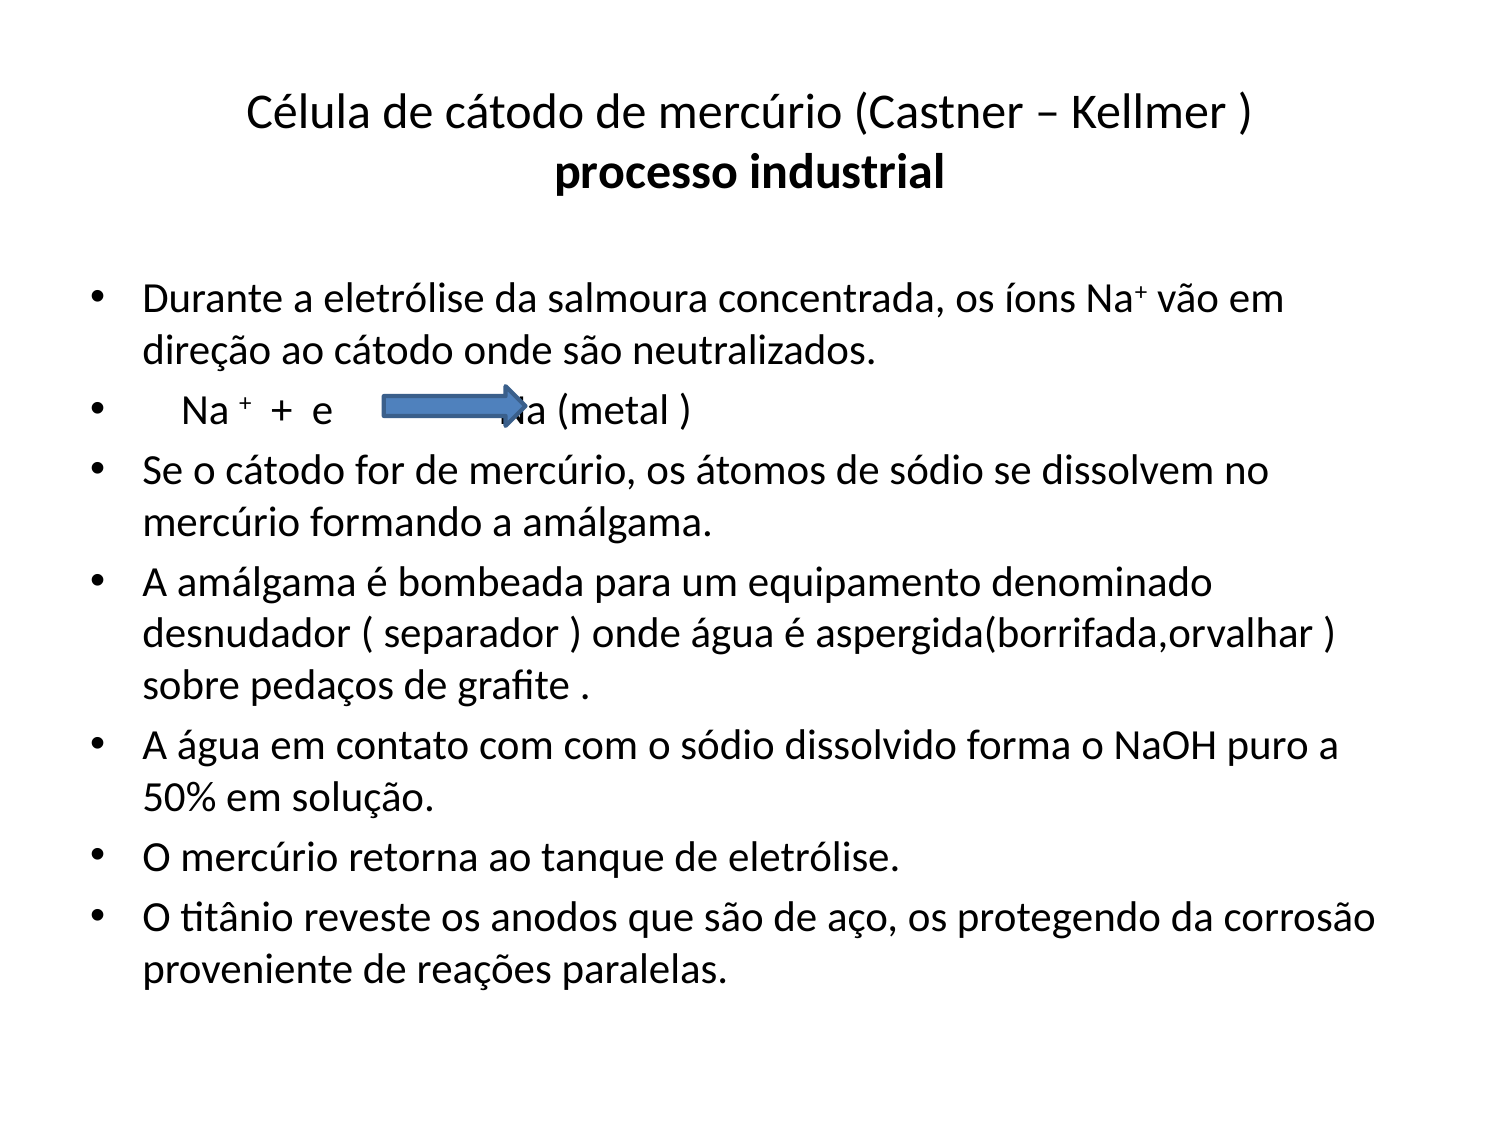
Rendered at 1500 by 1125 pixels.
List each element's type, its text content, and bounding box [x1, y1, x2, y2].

text_box [381, 384, 528, 428]
title Célula de cátodo de mercúrio (Castner – Kellmer ) processo industrial [75, 45, 1425, 233]
list Durante a eletrólise da salmoura concentrada, os íons Na+ vão em direção ao cátodo onde são neutralizados. Na + + e Na (metal ) Se o cátodo for de mercúrio, os átomos de sódio se dissolvem no mercúrio formando a amálgama. A amálgama é bombeada para um equipamento denominado desnudador ( separador ) onde água é aspergida(borrifada,orvalhar ) sobre pedaços de grafite . A água em contato com com o sódio dissolvido forma o NaOH puro a 50% em solução. O mercúrio retorna ao tanque de eletrólise. O titânio reveste os anodos que são de aço, os protegendo da corrosão proveniente de reações paralelas. [75, 262, 1425, 1005]
